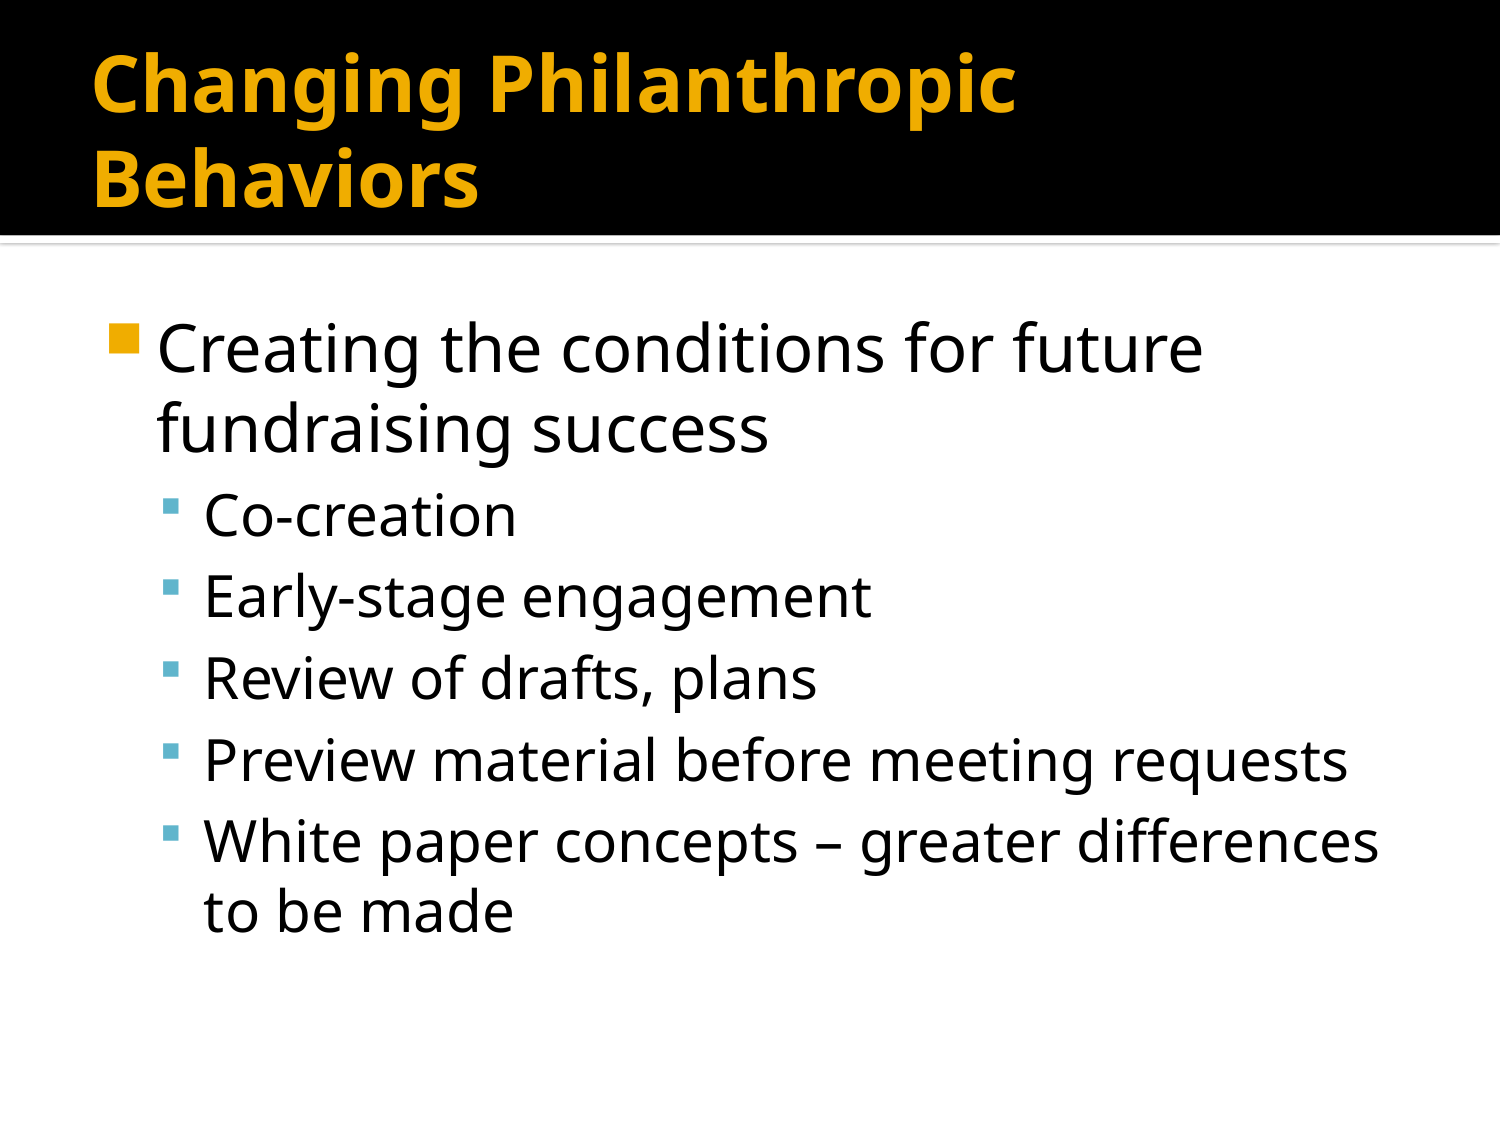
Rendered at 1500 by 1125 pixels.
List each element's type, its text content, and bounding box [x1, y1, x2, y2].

list Creating the conditions for future fundraising success Co-creation Early-stage engagement Review of drafts, plans Preview material before meeting requests White paper concepts – greater differences to be made [75, 291, 1425, 1050]
title Changing Philanthropic Behaviors [75, 25, 1425, 231]
